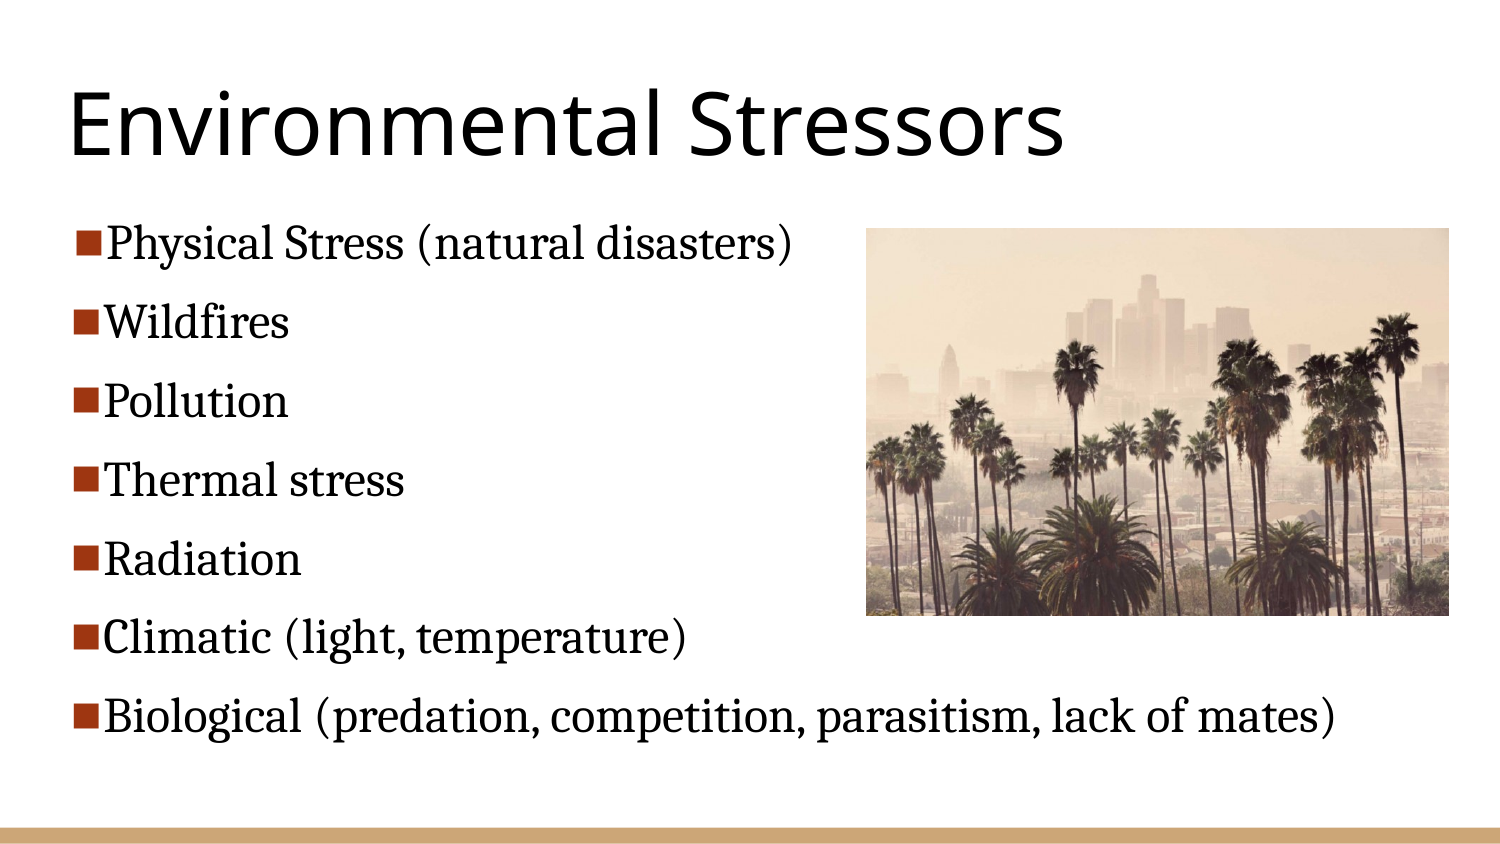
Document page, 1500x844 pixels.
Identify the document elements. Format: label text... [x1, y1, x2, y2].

title Environmental Stressors [51, 51, 1449, 189]
list Physical Stress (natural disasters) Wildfires Pollution Thermal stress Radiation Climatic (light, temperature) Biological (predation, competition, parasitism, lack of mates) [51, 200, 1449, 752]
picture [866, 227, 1450, 616]
